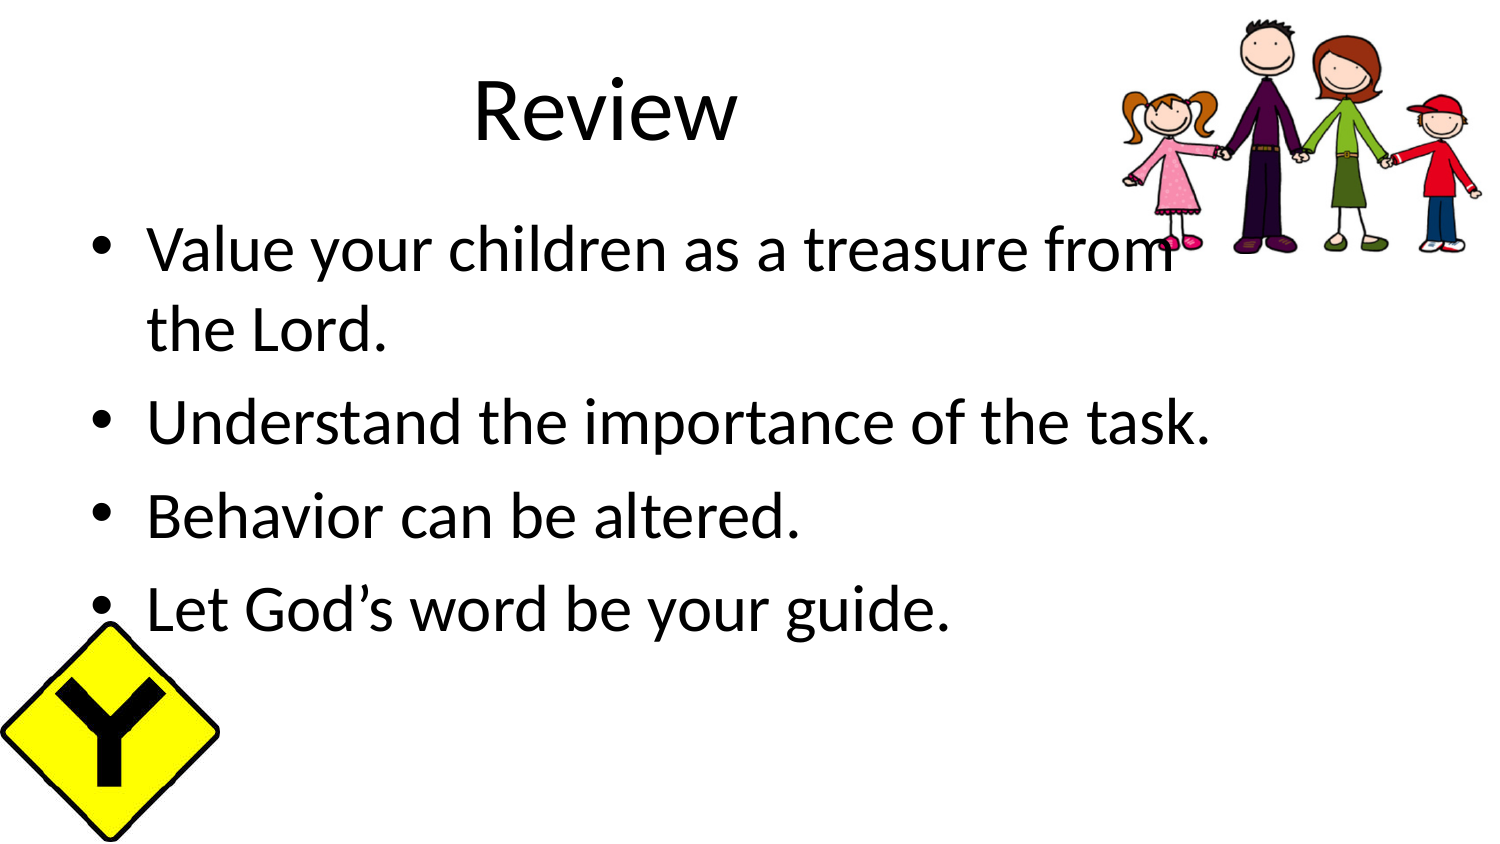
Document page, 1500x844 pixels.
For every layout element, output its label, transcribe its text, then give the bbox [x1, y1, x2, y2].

title Review [75, 33, 1138, 175]
list Value your children as a treasure from the Lord. Understand the importance of the task. Behavior can be altered. Let God’s word be your guide. [75, 196, 1238, 754]
picture [0, 621, 220, 842]
picture [1112, 3, 1488, 254]
